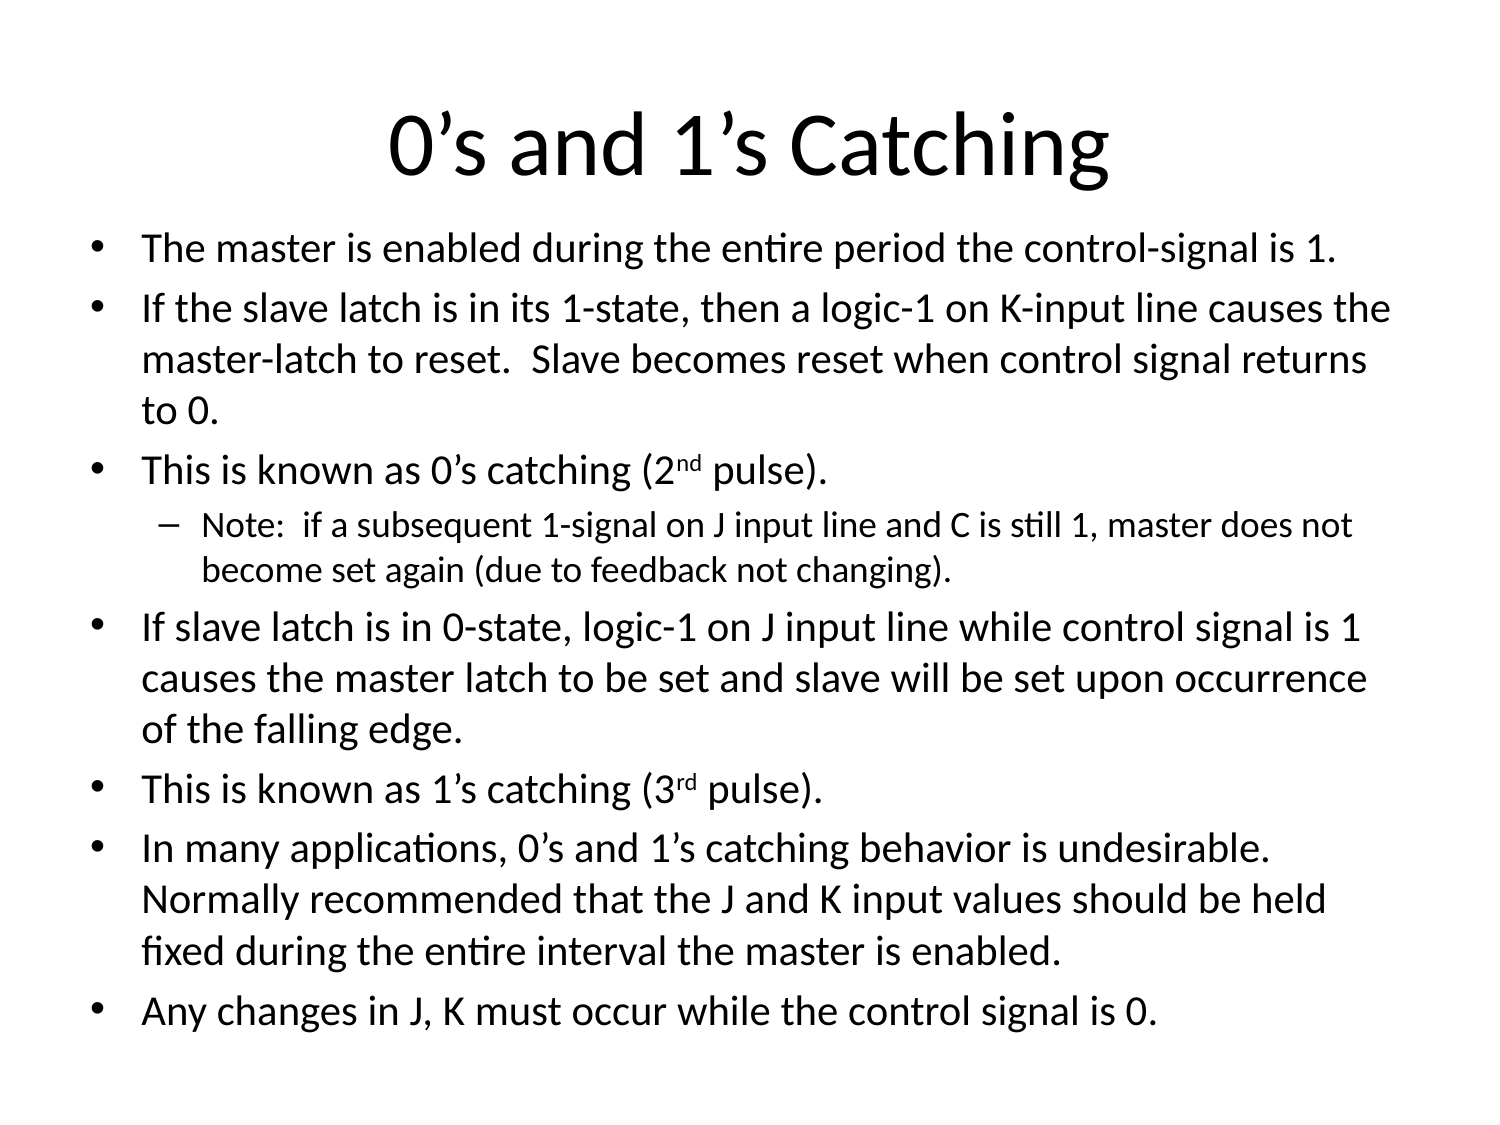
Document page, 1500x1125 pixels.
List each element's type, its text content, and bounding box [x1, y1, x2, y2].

title 0’s and 1’s Catching [75, 45, 1425, 212]
list The master is enabled during the entire period the control-signal is 1. If the slave latch is in its 1-state, then a logic-1 on K-input line causes the master-latch to reset. Slave becomes reset when control signal returns to 0. This is known as 0’s catching (2nd pulse). Note: if a subsequent 1-signal on J input line and C is still 1, master does not become set again (due to feedback not changing). If slave latch is in 0-state, logic-1 on J input line while control signal is 1 causes the master latch to be set and slave will be set upon occurrence of the falling edge. This is known as 1’s catching (3rd pulse). In many applications, 0’s and 1’s catching behavior is undesirable. Normally recommended that the J and K input values should be held fixed during the entire interval the master is enabled. Any changes in J, K must occur while the control signal is 0. [75, 212, 1425, 1050]
